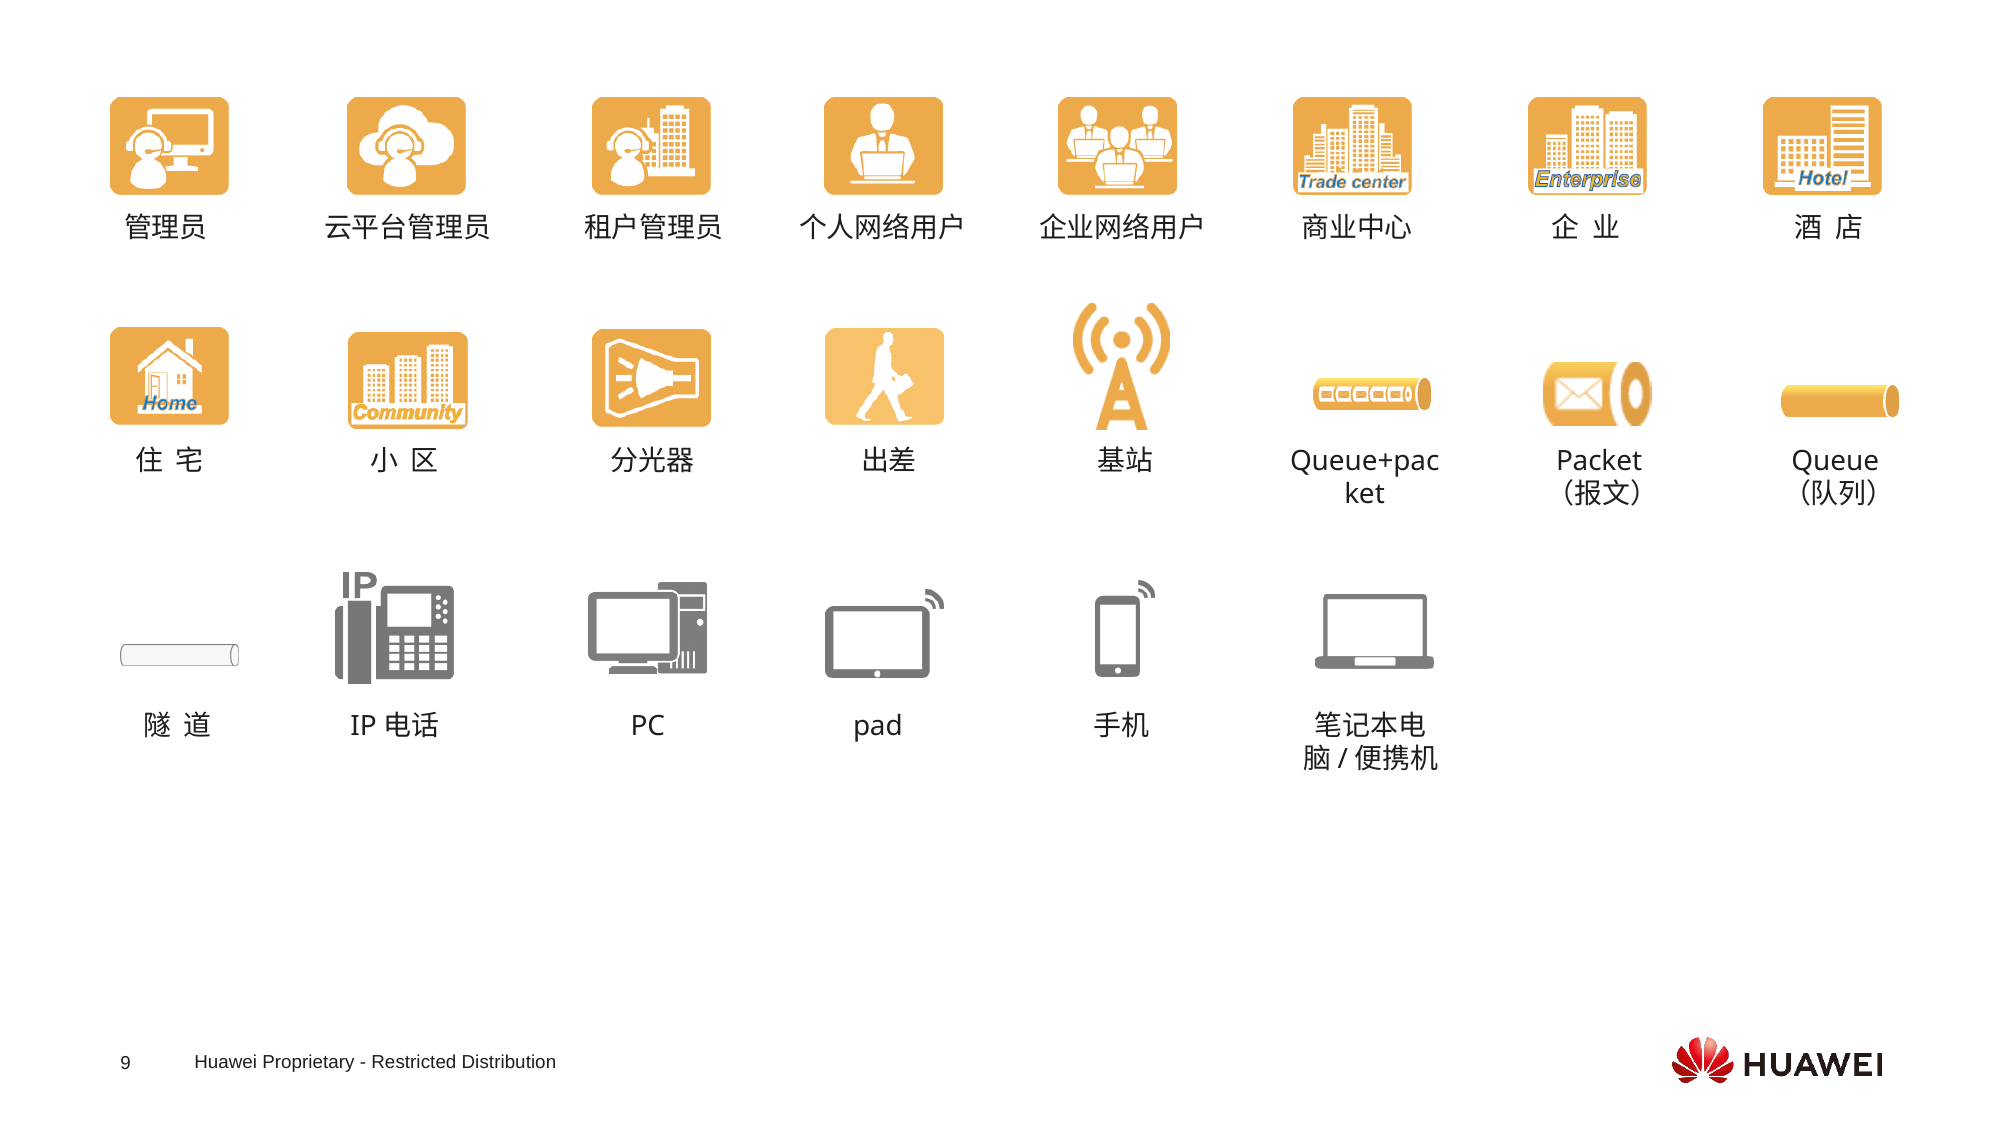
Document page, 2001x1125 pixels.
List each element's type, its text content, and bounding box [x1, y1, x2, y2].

picture [825, 328, 944, 425]
text_box 企 业 [1511, 202, 1661, 251]
text_box 基站 [1073, 435, 1177, 484]
picture [120, 644, 239, 666]
picture [1058, 97, 1177, 195]
text_box Queue+packet [1274, 435, 1455, 517]
picture [825, 589, 944, 679]
picture [1313, 378, 1431, 410]
picture [1781, 385, 1899, 417]
picture [1672, 1037, 1882, 1083]
picture [1073, 303, 1170, 430]
text_box 笔记本电脑/便携机 [1273, 700, 1468, 782]
text_box 企业网络用户 [1004, 202, 1241, 251]
text_box 管理员 [98, 202, 234, 251]
picture [1763, 97, 1882, 195]
text_box 个人网络用户 [778, 202, 987, 251]
picture [110, 327, 229, 425]
picture [1293, 97, 1412, 195]
picture [824, 97, 943, 195]
text_box Queue（队列） [1752, 435, 1925, 517]
text_box 手机 [1040, 700, 1203, 749]
text_box 酒 店 [1725, 202, 1933, 251]
picture [110, 97, 229, 195]
picture [348, 331, 468, 429]
text_box IP电话 [280, 700, 509, 749]
picture [335, 572, 454, 684]
text_box 住 宅 [80, 435, 258, 484]
text_box 出差 [793, 435, 984, 484]
text_box Packet（报文） [1522, 435, 1683, 517]
picture [1095, 580, 1155, 677]
picture [1543, 362, 1652, 426]
text_box 云平台管理员 [299, 202, 516, 251]
picture [1315, 594, 1434, 669]
text_box 租户管理员 [555, 202, 752, 251]
text_box 隧 道 [120, 700, 234, 749]
text_box 分光器 [557, 435, 748, 484]
picture [592, 97, 711, 195]
text_box 小 区 [318, 435, 491, 484]
text_box 商业中心 [1281, 202, 1434, 251]
picture [347, 97, 466, 195]
text_box pad [798, 700, 958, 749]
picture [1528, 97, 1647, 195]
text_box PC [552, 700, 743, 749]
picture [592, 329, 711, 427]
picture [588, 582, 707, 674]
